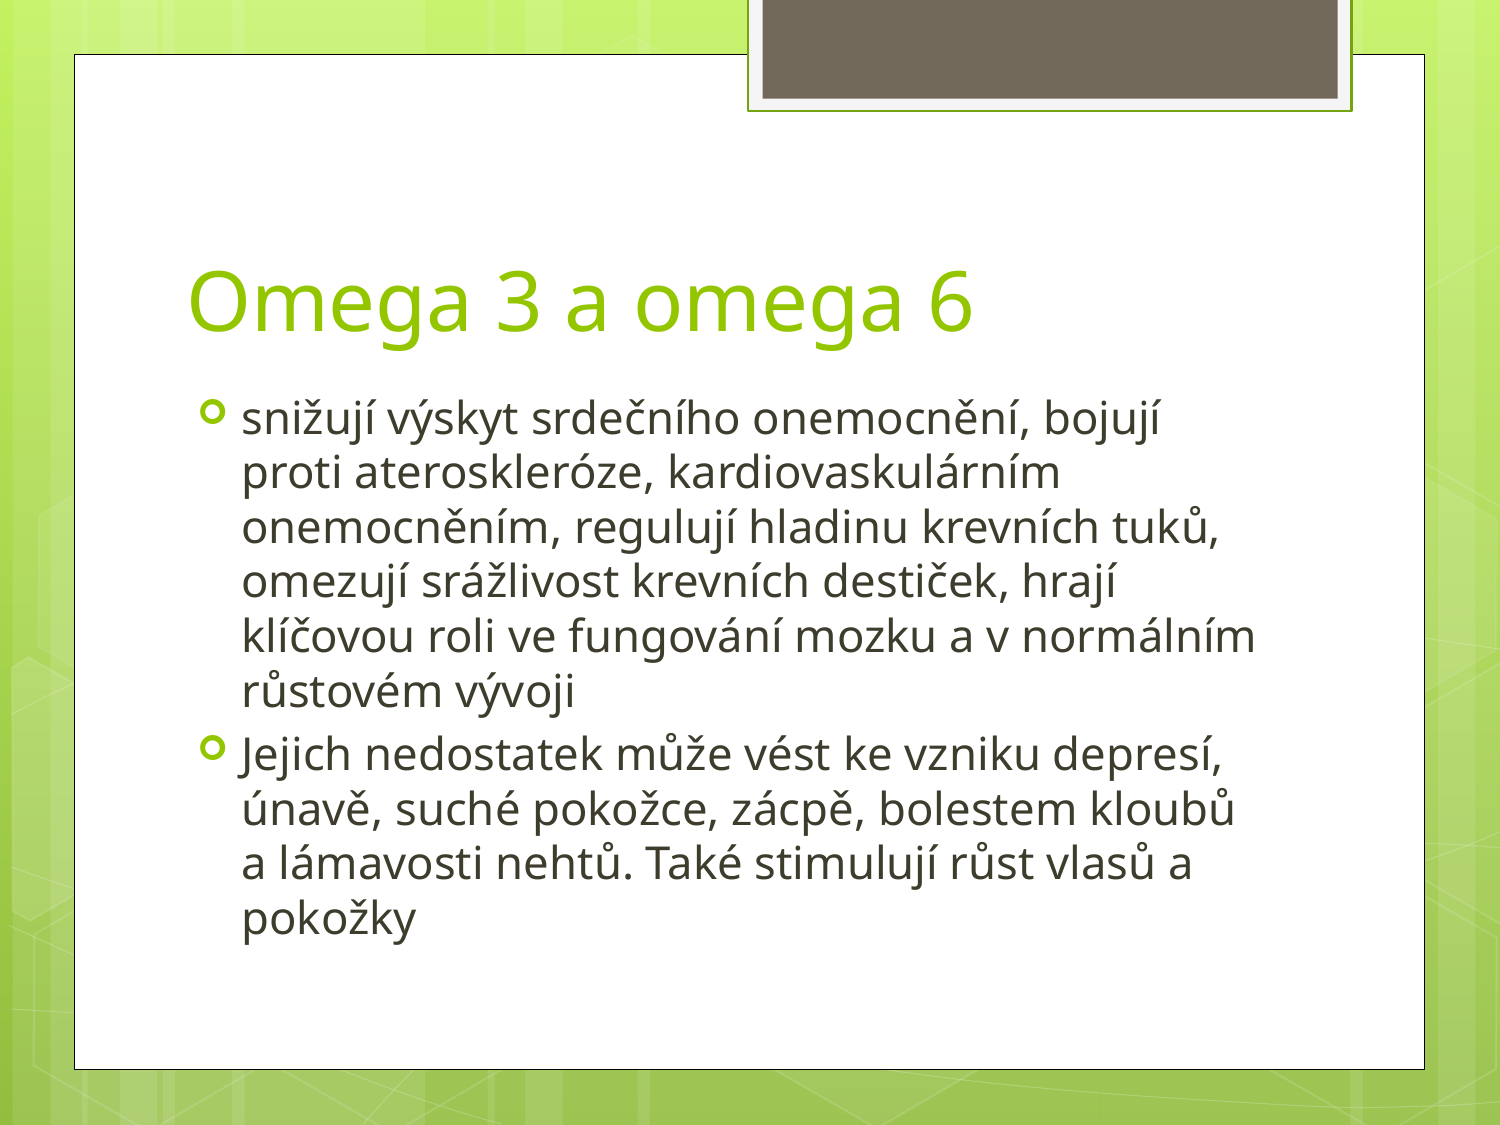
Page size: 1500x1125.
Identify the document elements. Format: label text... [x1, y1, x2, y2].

title Omega 3 a omega 6 [171, 168, 1324, 357]
list snižují výskyt srdečního onemocnění, bojují proti ateroskleróze, kardiovaskulárním onemocněním, regulují hladinu krevních tuků, omezují srážlivost krevních destiček, hrají klíčovou roli ve fungování mozku a v normálním růstovém vývoji Jejich nedostatek může vést ke vzniku depresí, únavě, suché pokožce, zácpě, bolestem kloubů a lámavosti nehtů. Také stimulují růst vlasů a pokožky [171, 381, 1283, 957]
